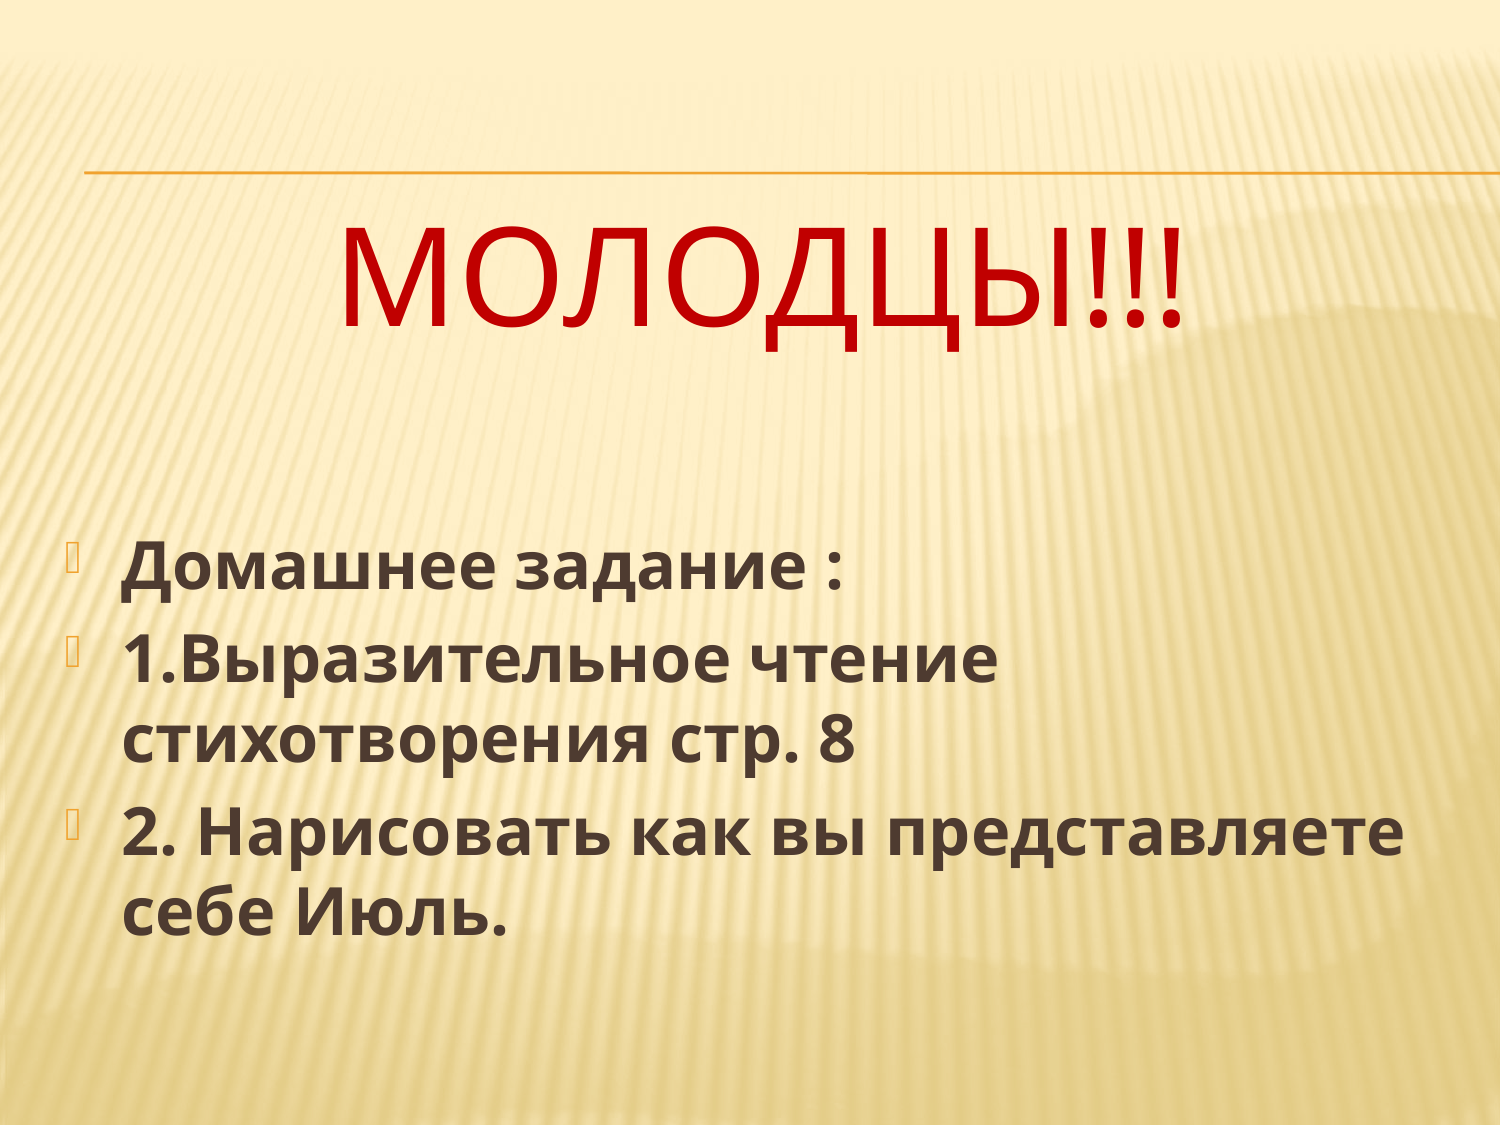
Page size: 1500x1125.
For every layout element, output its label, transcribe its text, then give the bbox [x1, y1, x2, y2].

list Домашнее задание : 1.Выразительное чтение стихотворения стр. 8 2. Нарисовать как вы представляете себе Июль. [50, 515, 1475, 998]
title Молодцы!!! [50, 75, 1475, 468]
